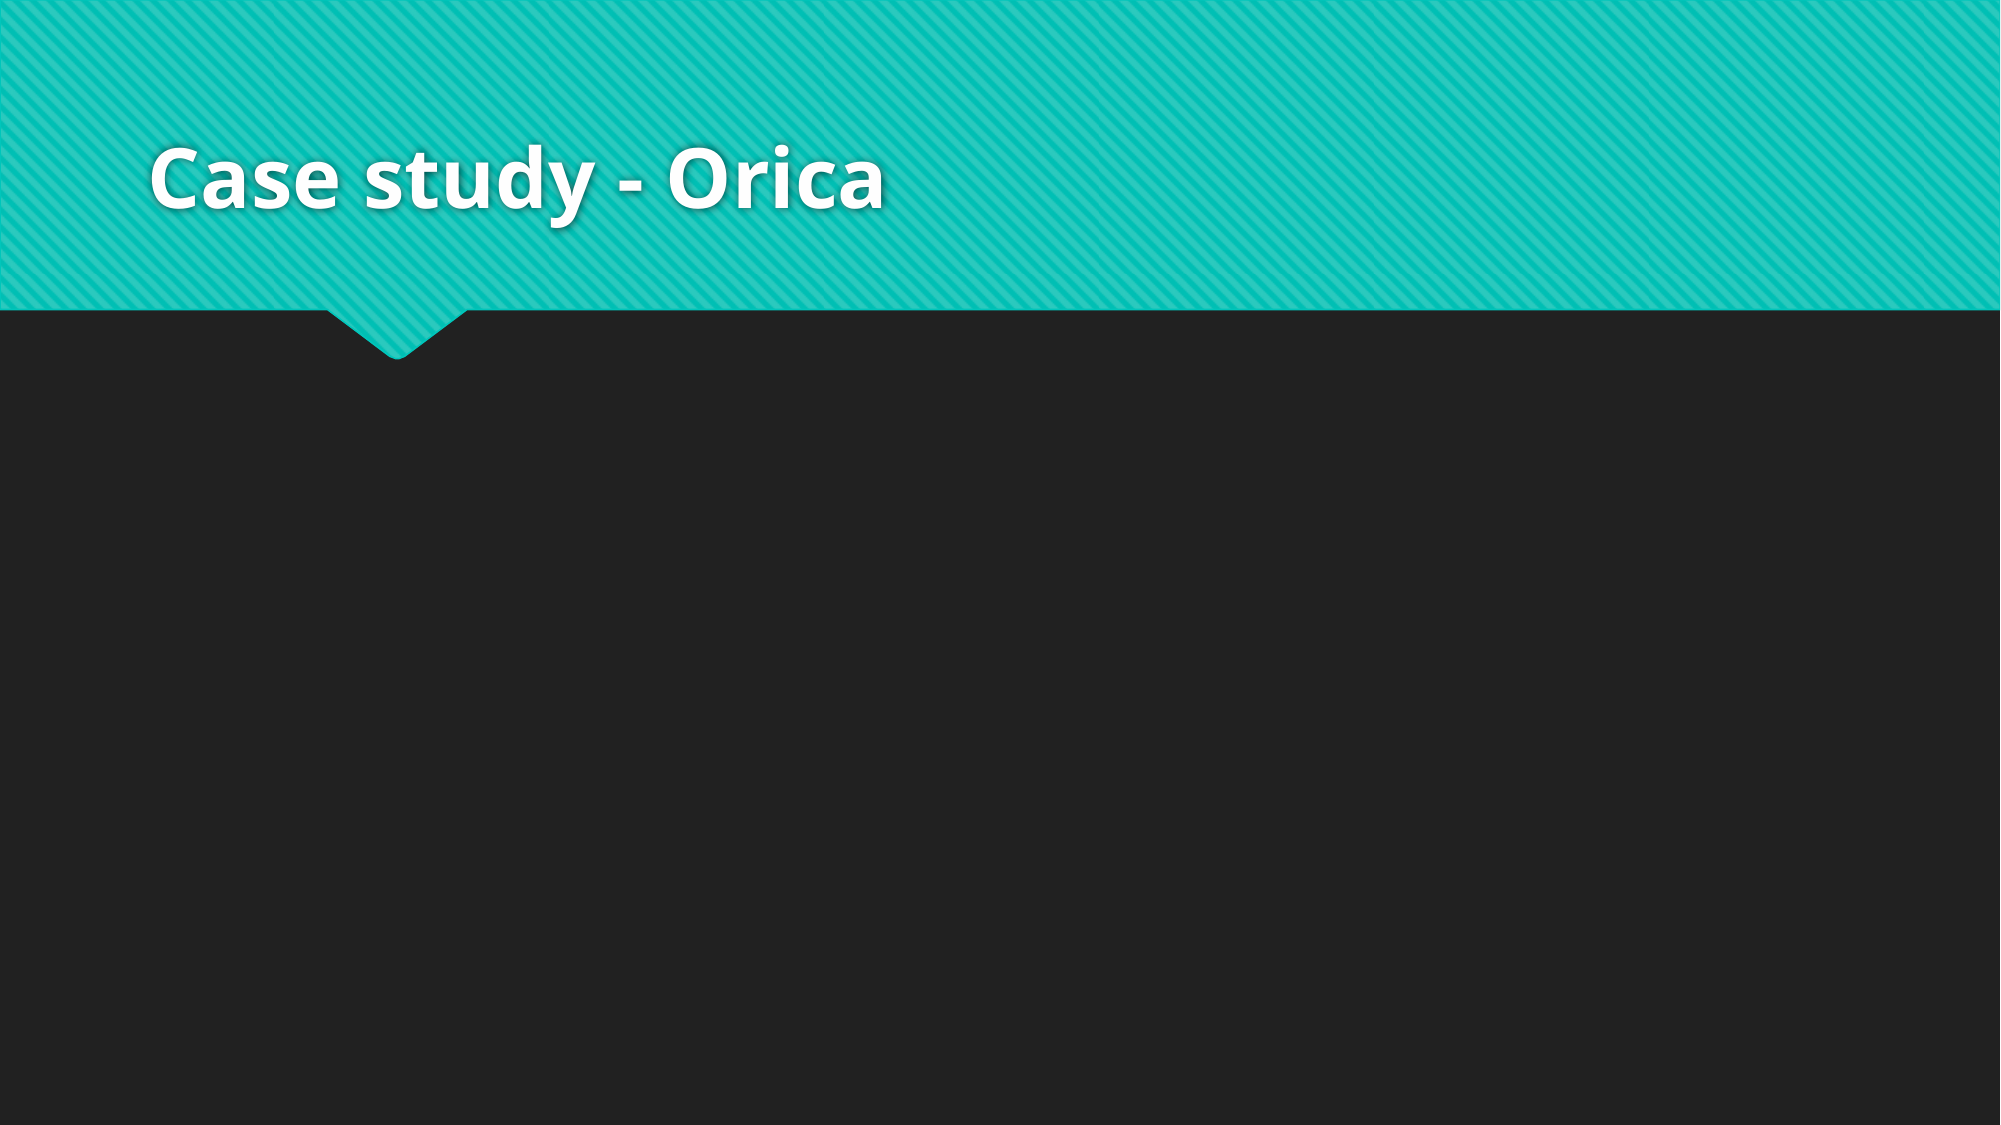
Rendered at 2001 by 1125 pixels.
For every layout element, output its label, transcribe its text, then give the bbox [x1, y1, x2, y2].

title Case study - Orica [132, 73, 1868, 233]
